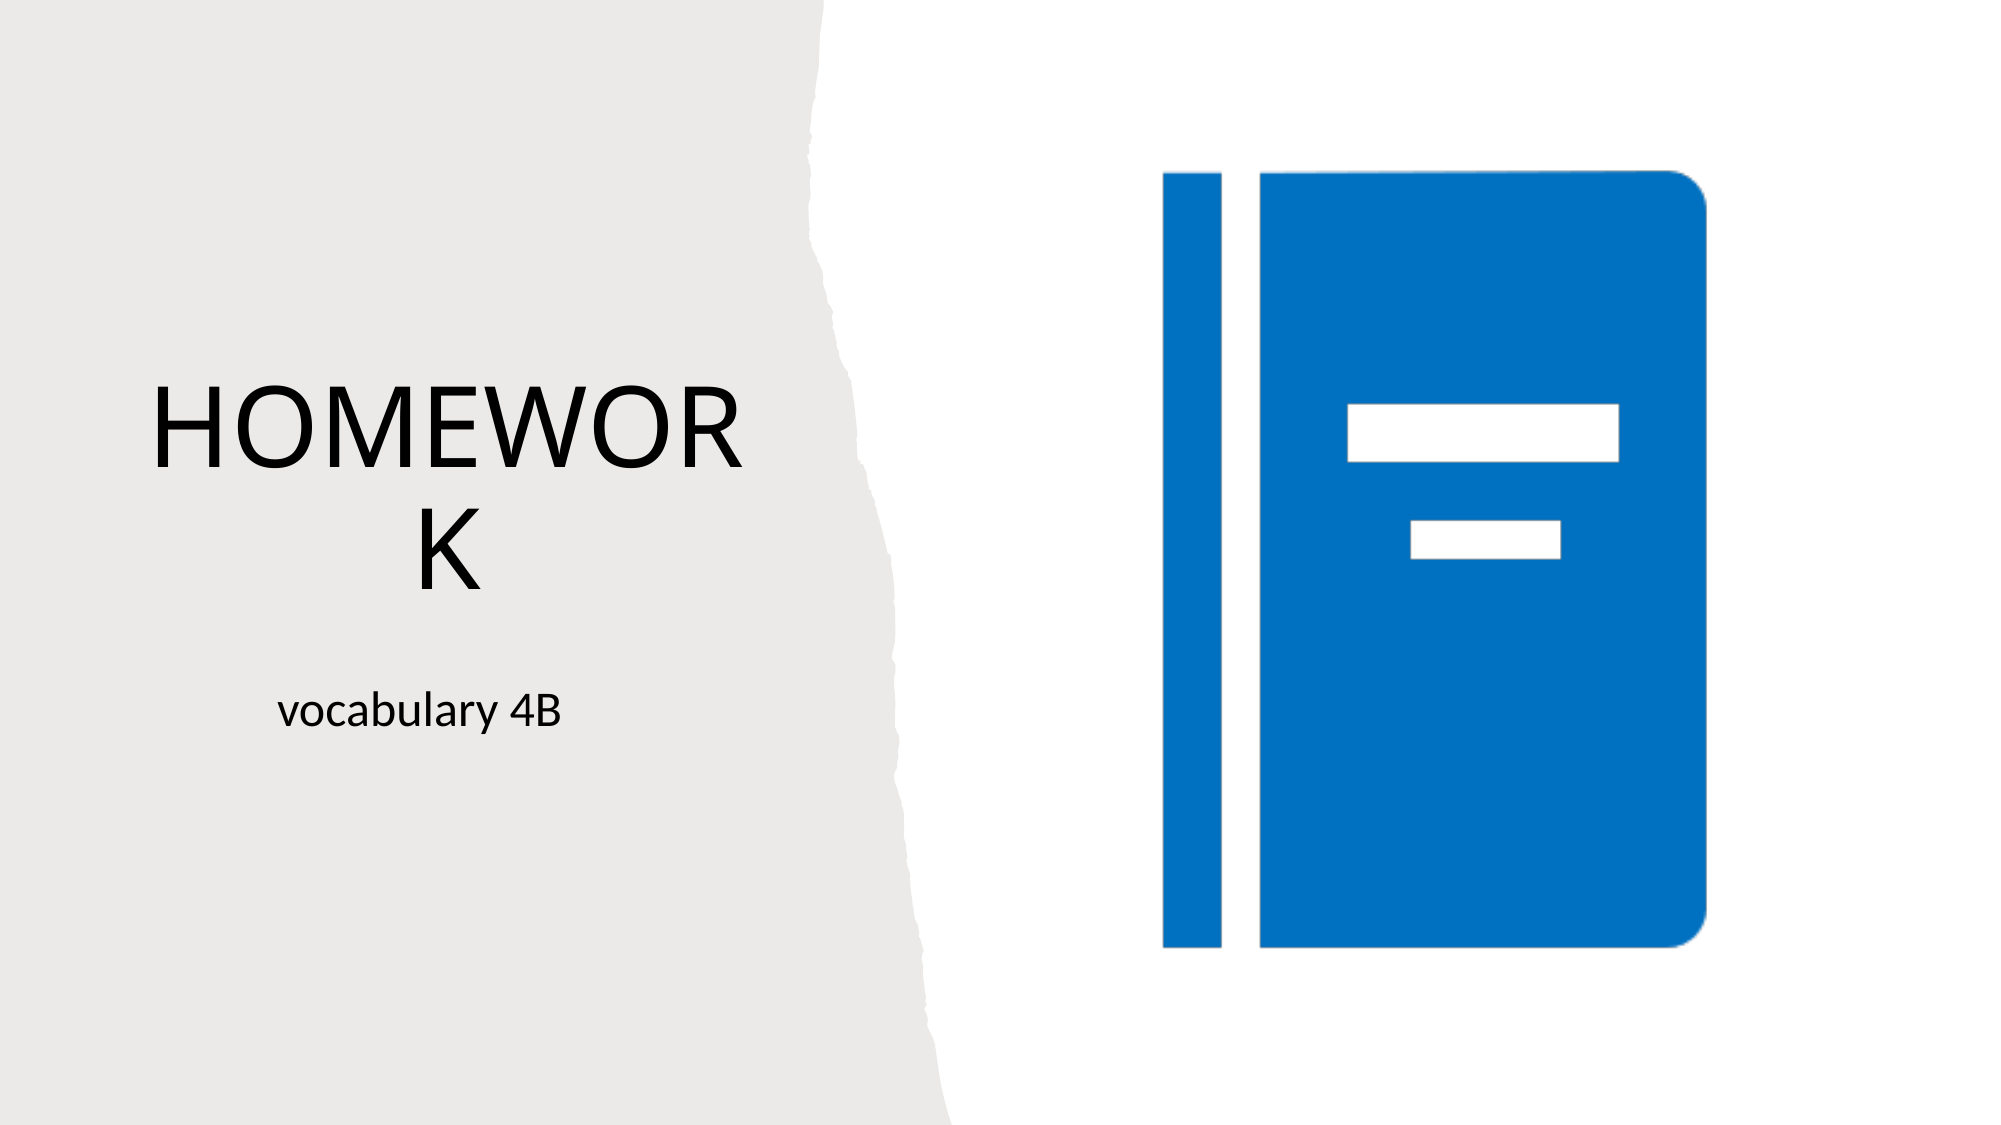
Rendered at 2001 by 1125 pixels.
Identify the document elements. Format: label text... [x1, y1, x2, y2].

text_box [0, 0, 953, 1125]
list vocabulary 4B [163, 676, 677, 863]
title HOMEWORK [99, 162, 794, 622]
picture [970, 94, 1901, 1026]
text_box [809, 0, 2000, 1125]
